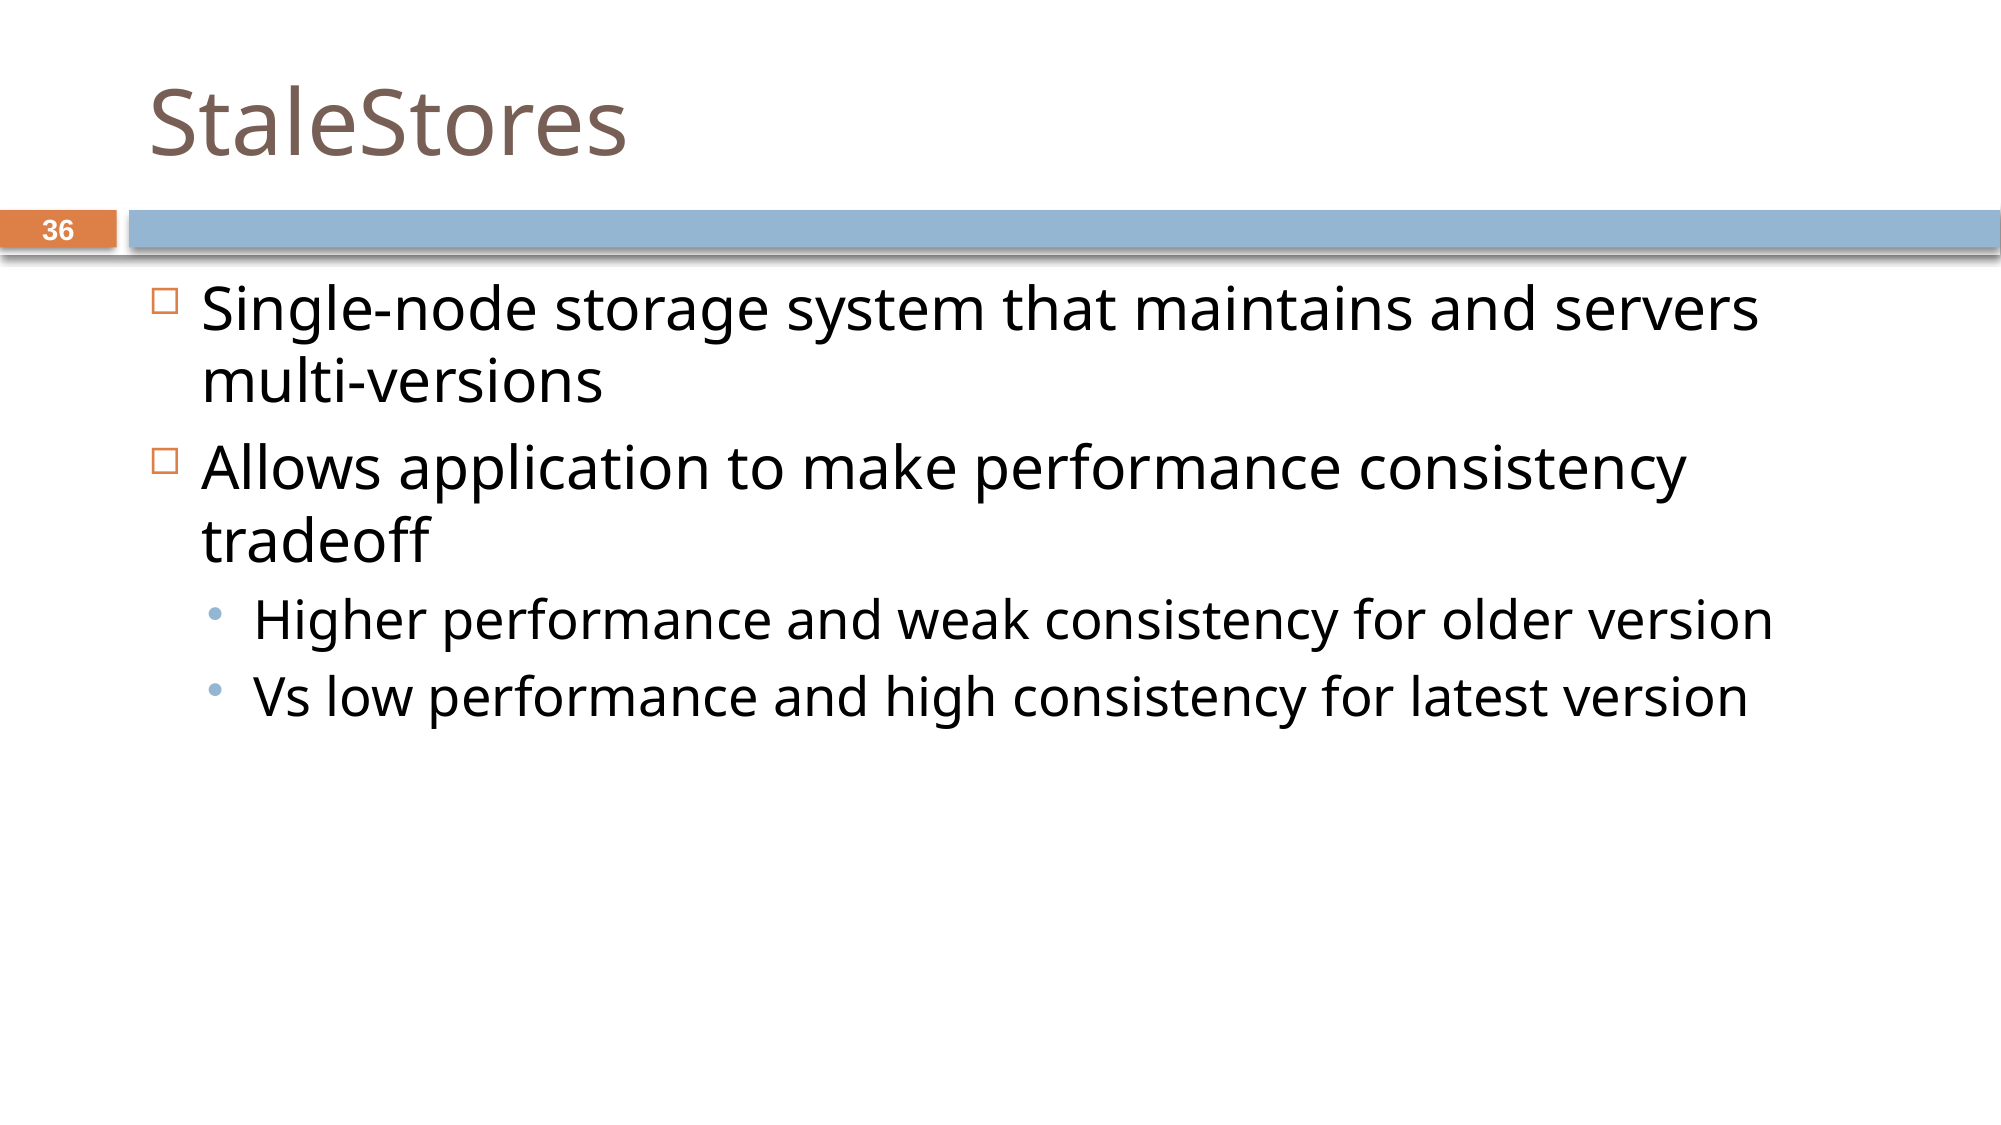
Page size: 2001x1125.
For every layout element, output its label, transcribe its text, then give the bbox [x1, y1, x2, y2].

list Single-node storage system that maintains and servers multi-versions Allows application to make performance consistency tradeoff Higher performance and weak consistency for older version Vs low performance and high consistency for latest version [133, 262, 1918, 1000]
slide_number 36 [0, 208, 117, 249]
title StaleStores [133, 37, 1918, 200]
